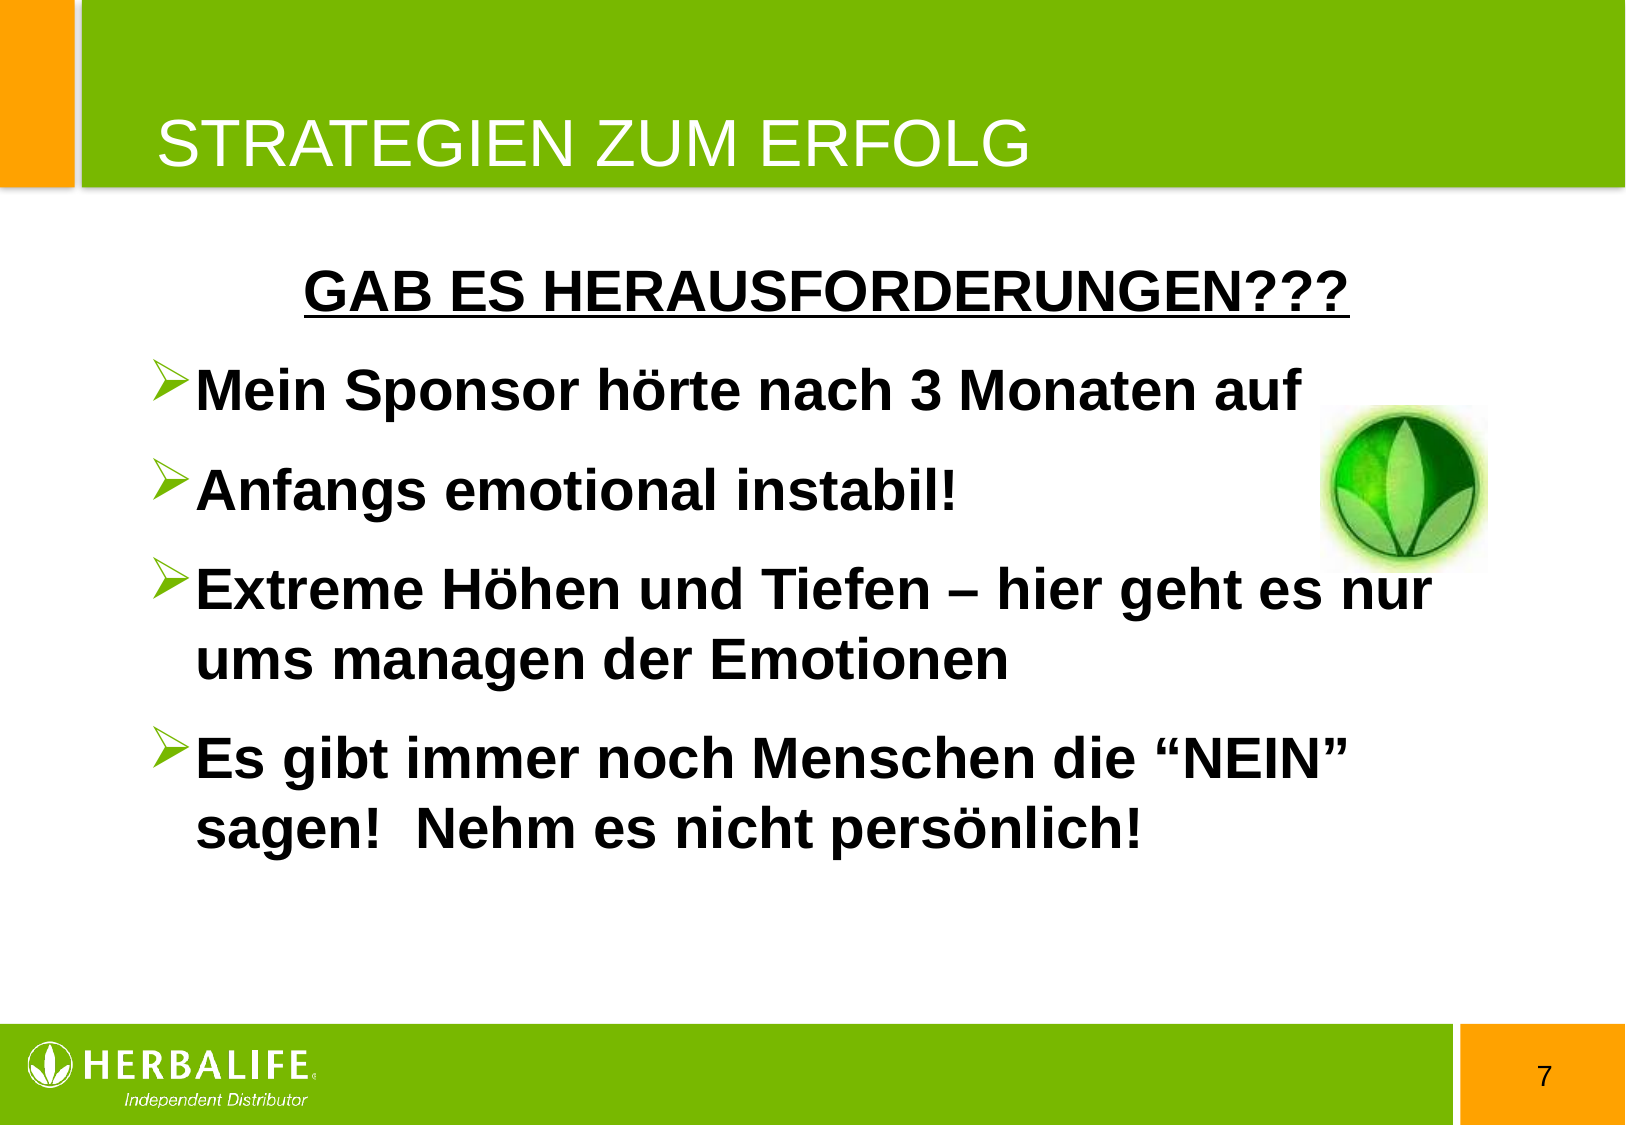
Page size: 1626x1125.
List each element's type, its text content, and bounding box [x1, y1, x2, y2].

title STRATEGIEN ZUM ERFOLG [140, 0, 1585, 188]
list GAB ES HERAUSFORDERUNGEN??? Mein Sponsor hörte nach 3 Monaten auf Anfangs emotional instabil! Extreme Höhen und Tiefen – hier geht es nur ums managen der Emotionen Es gibt immer noch Menschen die “NEIN” sagen! Nehm es nicht persönlich! [132, 245, 1522, 1006]
picture [1320, 405, 1488, 573]
